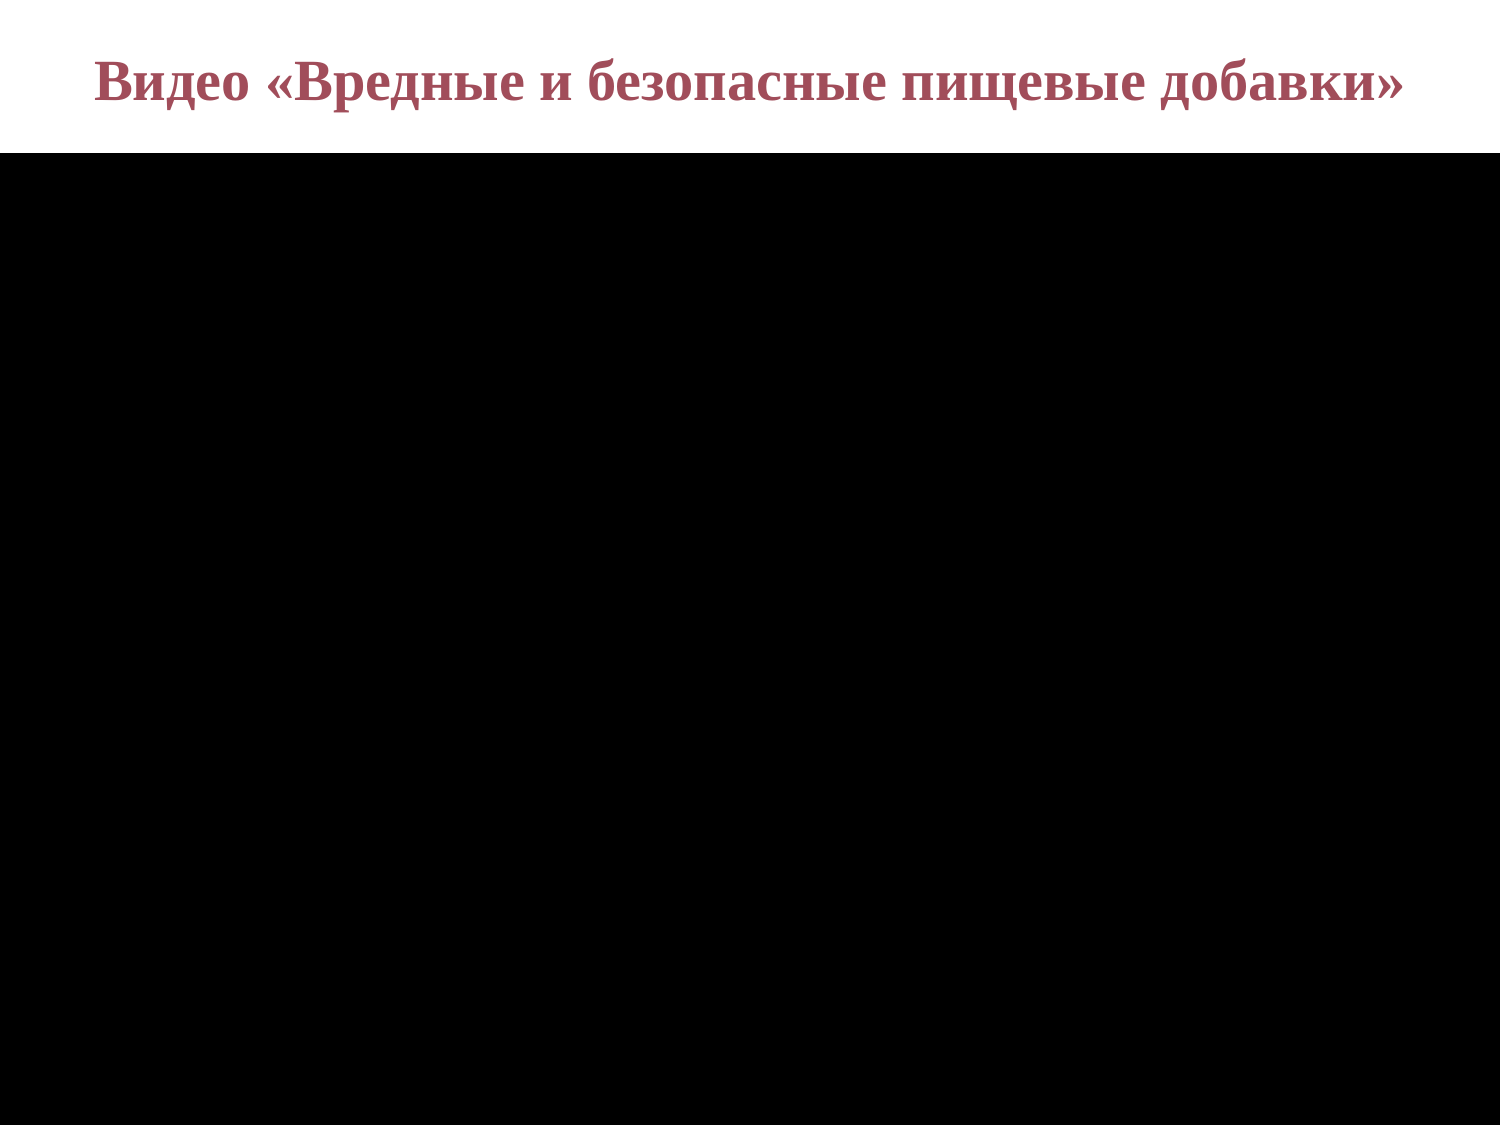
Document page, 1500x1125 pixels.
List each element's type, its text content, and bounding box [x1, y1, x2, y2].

text_box Видео «Вредные и безопасные пищевые добавки» [58, 35, 1442, 120]
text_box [0, 152, 1500, 1125]
